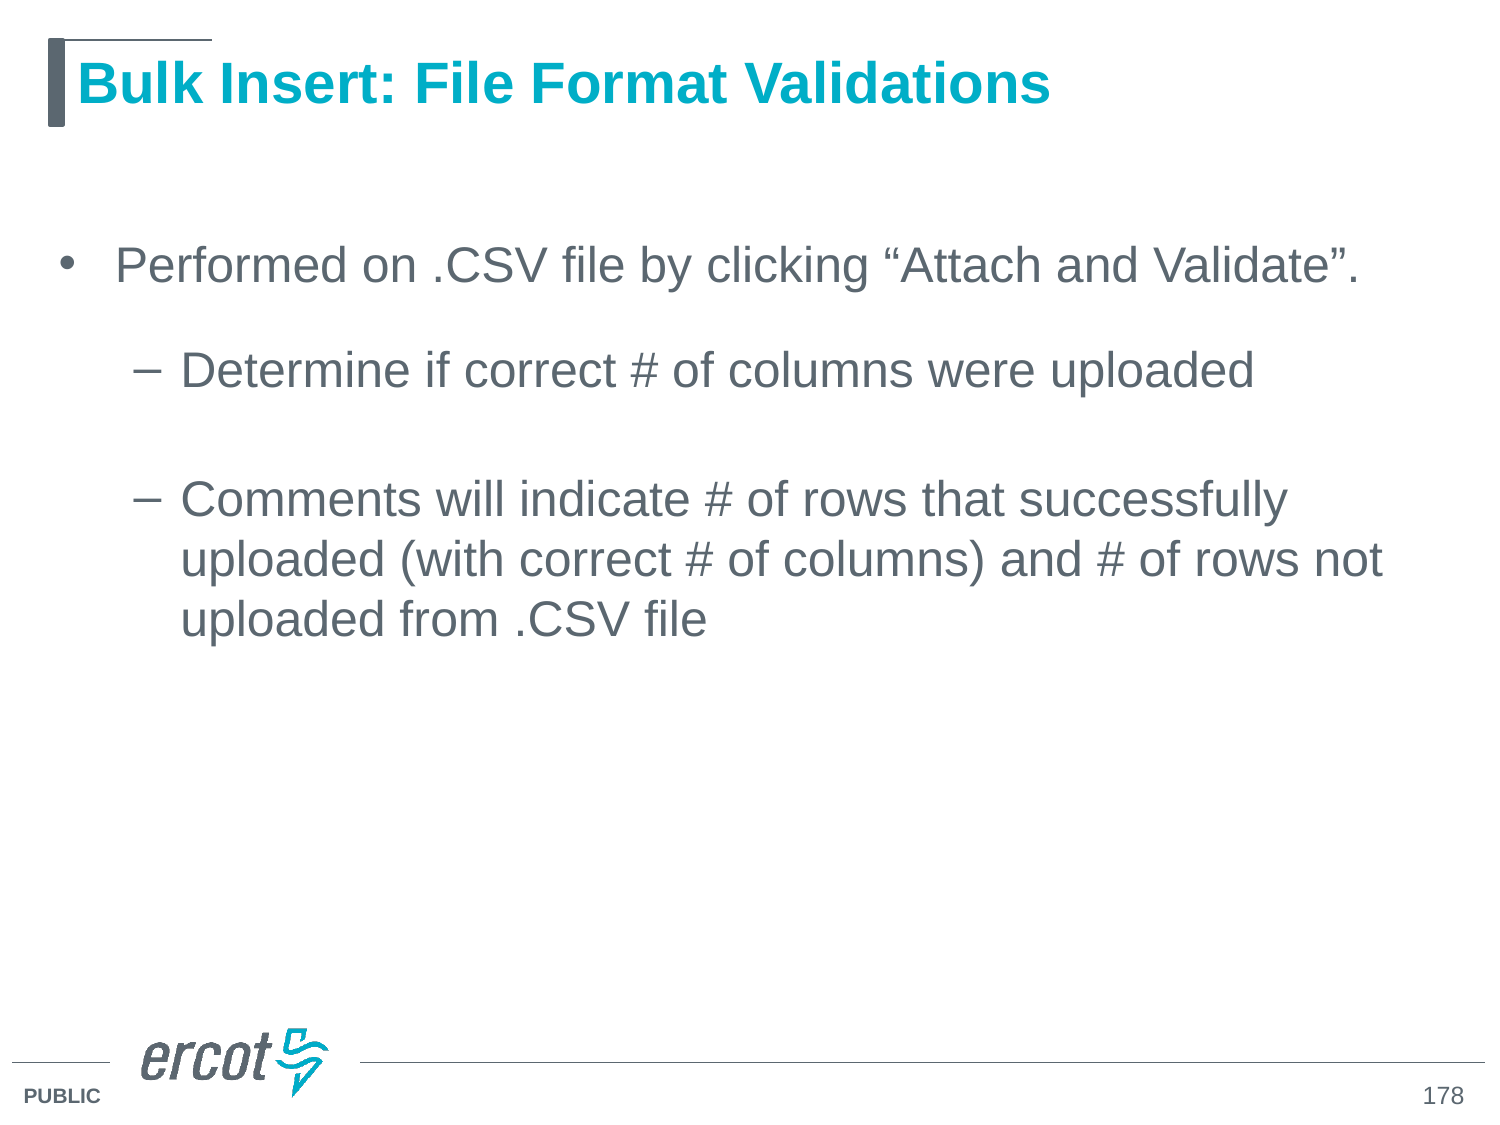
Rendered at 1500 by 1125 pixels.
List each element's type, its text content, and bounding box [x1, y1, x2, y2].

slide_number 178 [1400, 1076, 1488, 1113]
list Performed on .CSV file by clicking “Attach and Validate”. Determine if correct # of columns were uploaded Comments will indicate # of rows that successfully uploaded (with correct # of columns) and # of rows not uploaded from .CSV file [43, 224, 1444, 1054]
title Bulk Insert: File Format Validations [62, 37, 1450, 123]
picture [137, 1054, 332, 1100]
